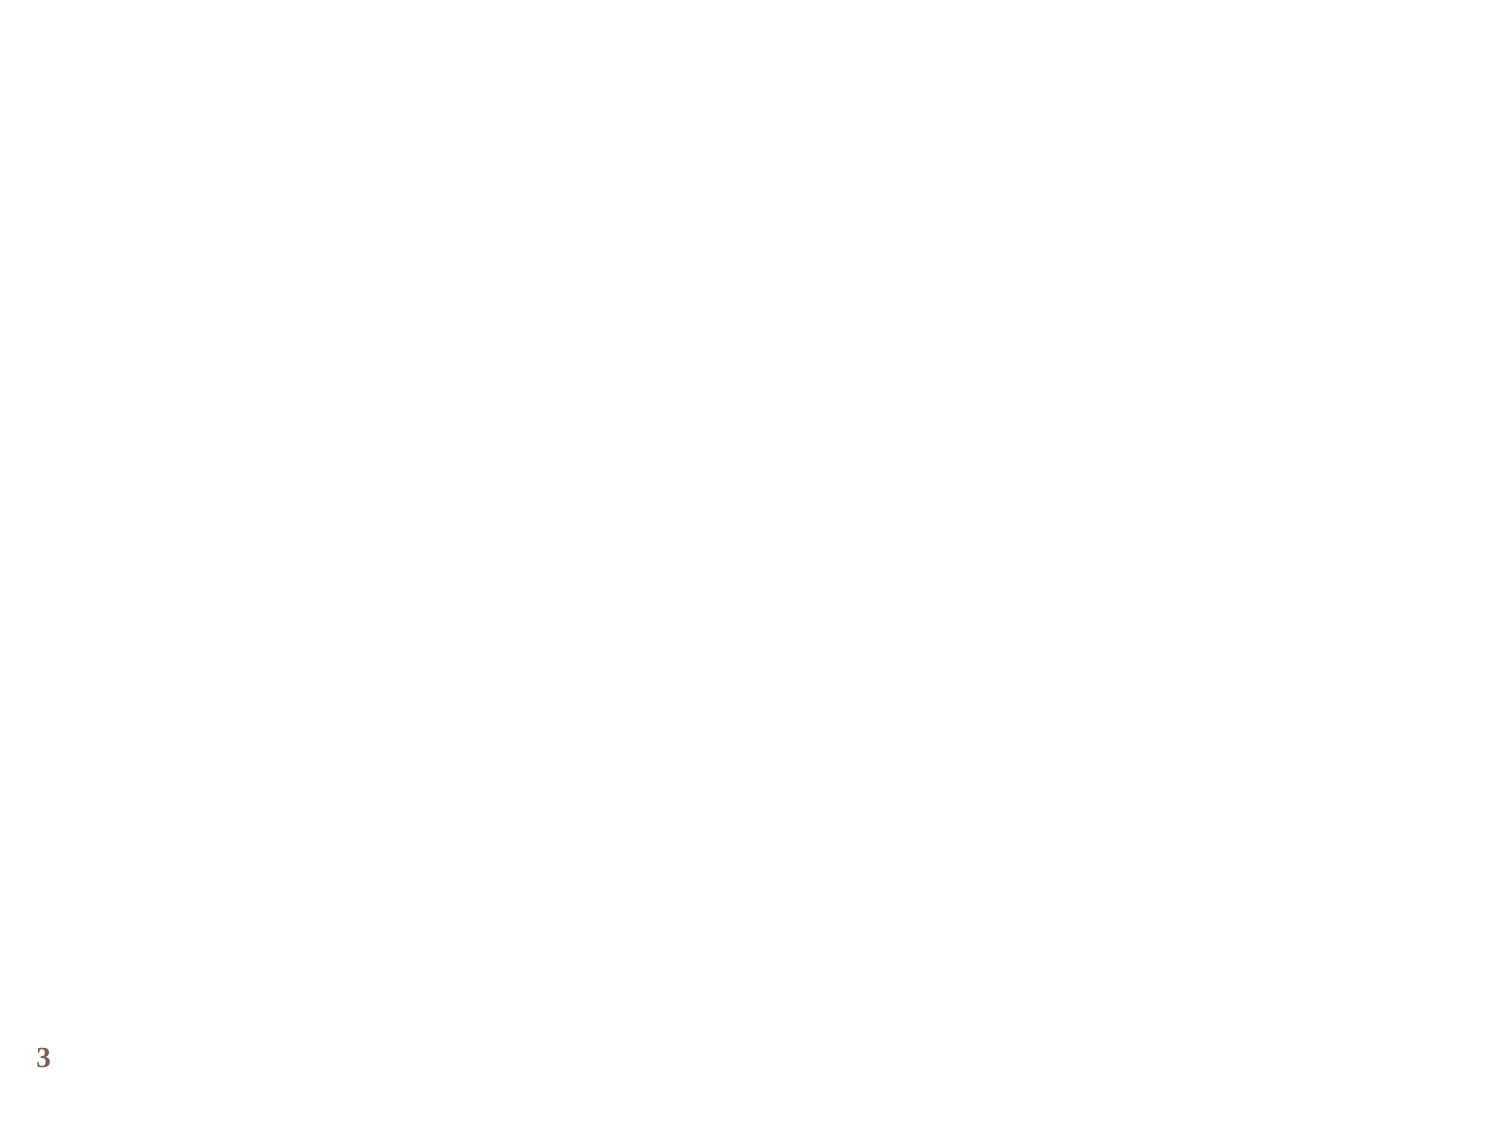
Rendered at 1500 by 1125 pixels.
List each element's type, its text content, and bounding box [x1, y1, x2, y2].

slide_number 3 [0, 1025, 88, 1088]
